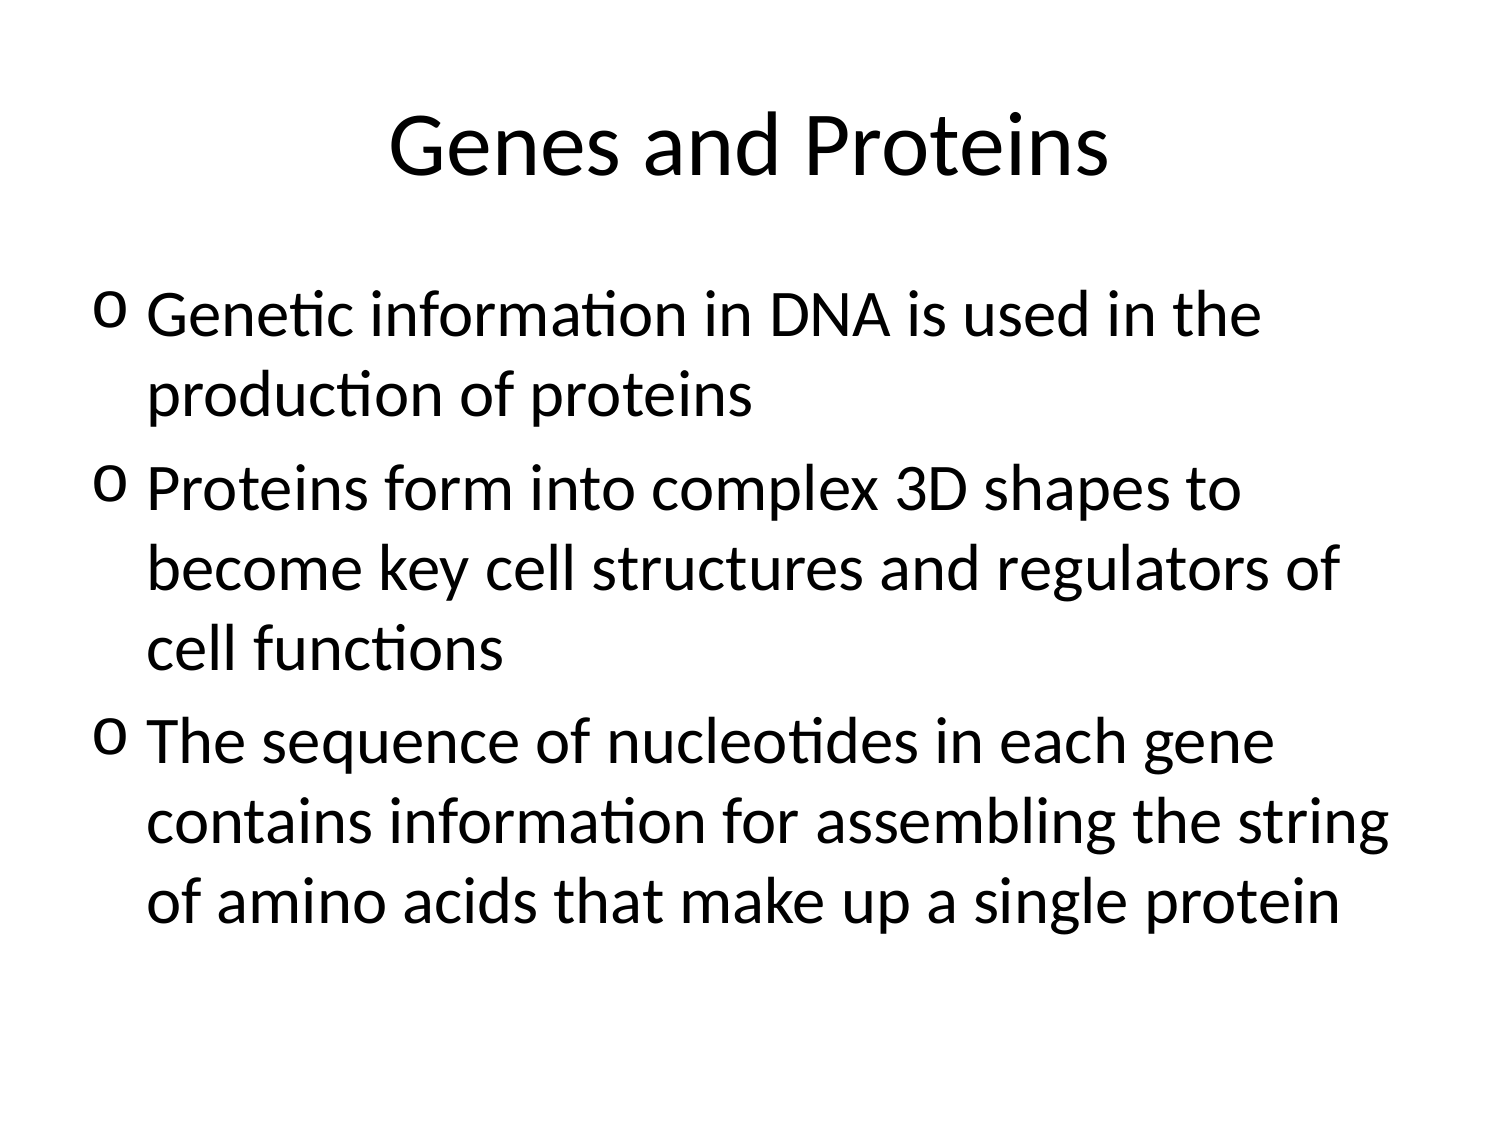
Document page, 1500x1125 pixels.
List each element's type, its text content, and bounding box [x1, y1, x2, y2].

title Genes and Proteins [75, 45, 1425, 233]
list Genetic information in DNA is used in the production of proteins Proteins form into complex 3D shapes to become key cell structures and regulators of cell functions The sequence of nucleotides in each gene contains information for assembling the string of amino acids that make up a single protein [75, 262, 1425, 1005]
